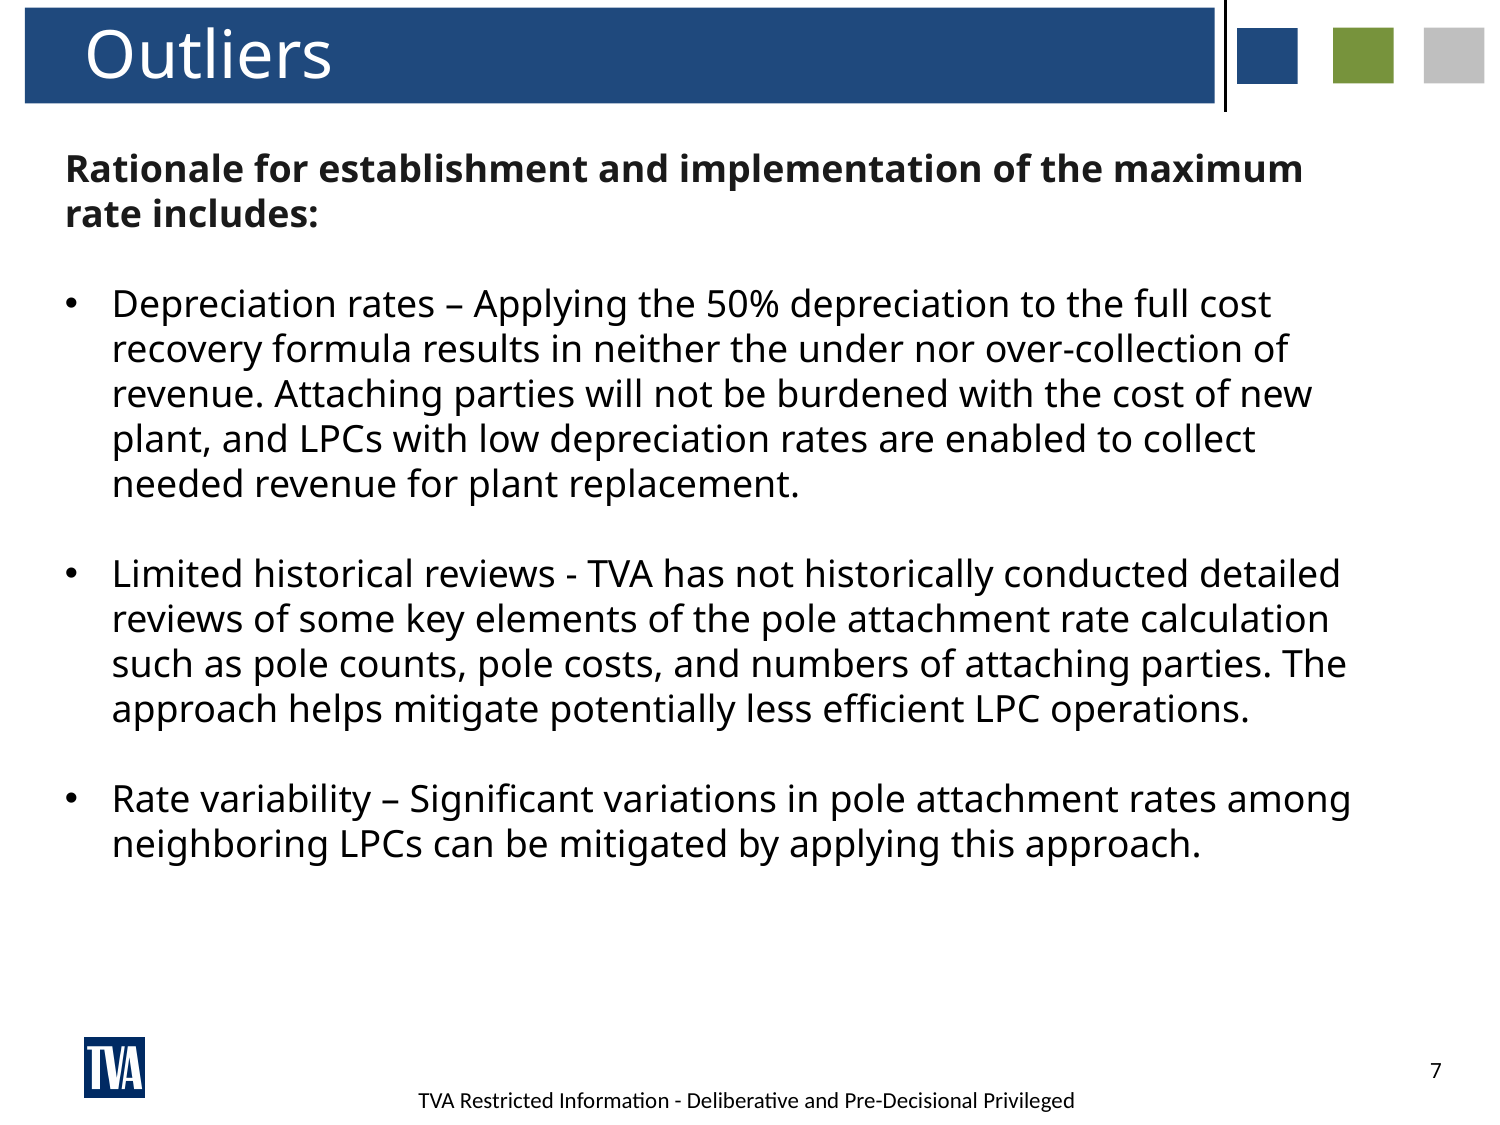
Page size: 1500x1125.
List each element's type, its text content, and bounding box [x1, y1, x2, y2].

text_box Rationale for establishment and implementation of the maximum rate includes: Depreciation rates – Applying the 50% depreciation to the full cost recovery formula results in neither the under nor over-collection of revenue. Attaching parties will not be burdened with the cost of new plant, and LPCs with low depreciation rates are enabled to collect needed revenue for plant replacement. Limited historical reviews - TVA has not historically conducted detailed reviews of some key elements of the pole attachment rate calculation such as pole counts, pole costs, and numbers of attaching parties. The approach helps mitigate potentially less efficient LPC operations. Rate variability – Significant variations in pole attachment rates among neighboring LPCs can be mitigated by applying this approach. [50, 137, 1385, 1013]
slide_number 7 [1393, 1050, 1463, 1099]
text_box Outliers [70, 4, 1188, 99]
text_box TVA Restricted Information - Deliberative and Pre-Decisional Privileged [387, 1098, 1113, 1112]
picture [84, 1037, 145, 1098]
